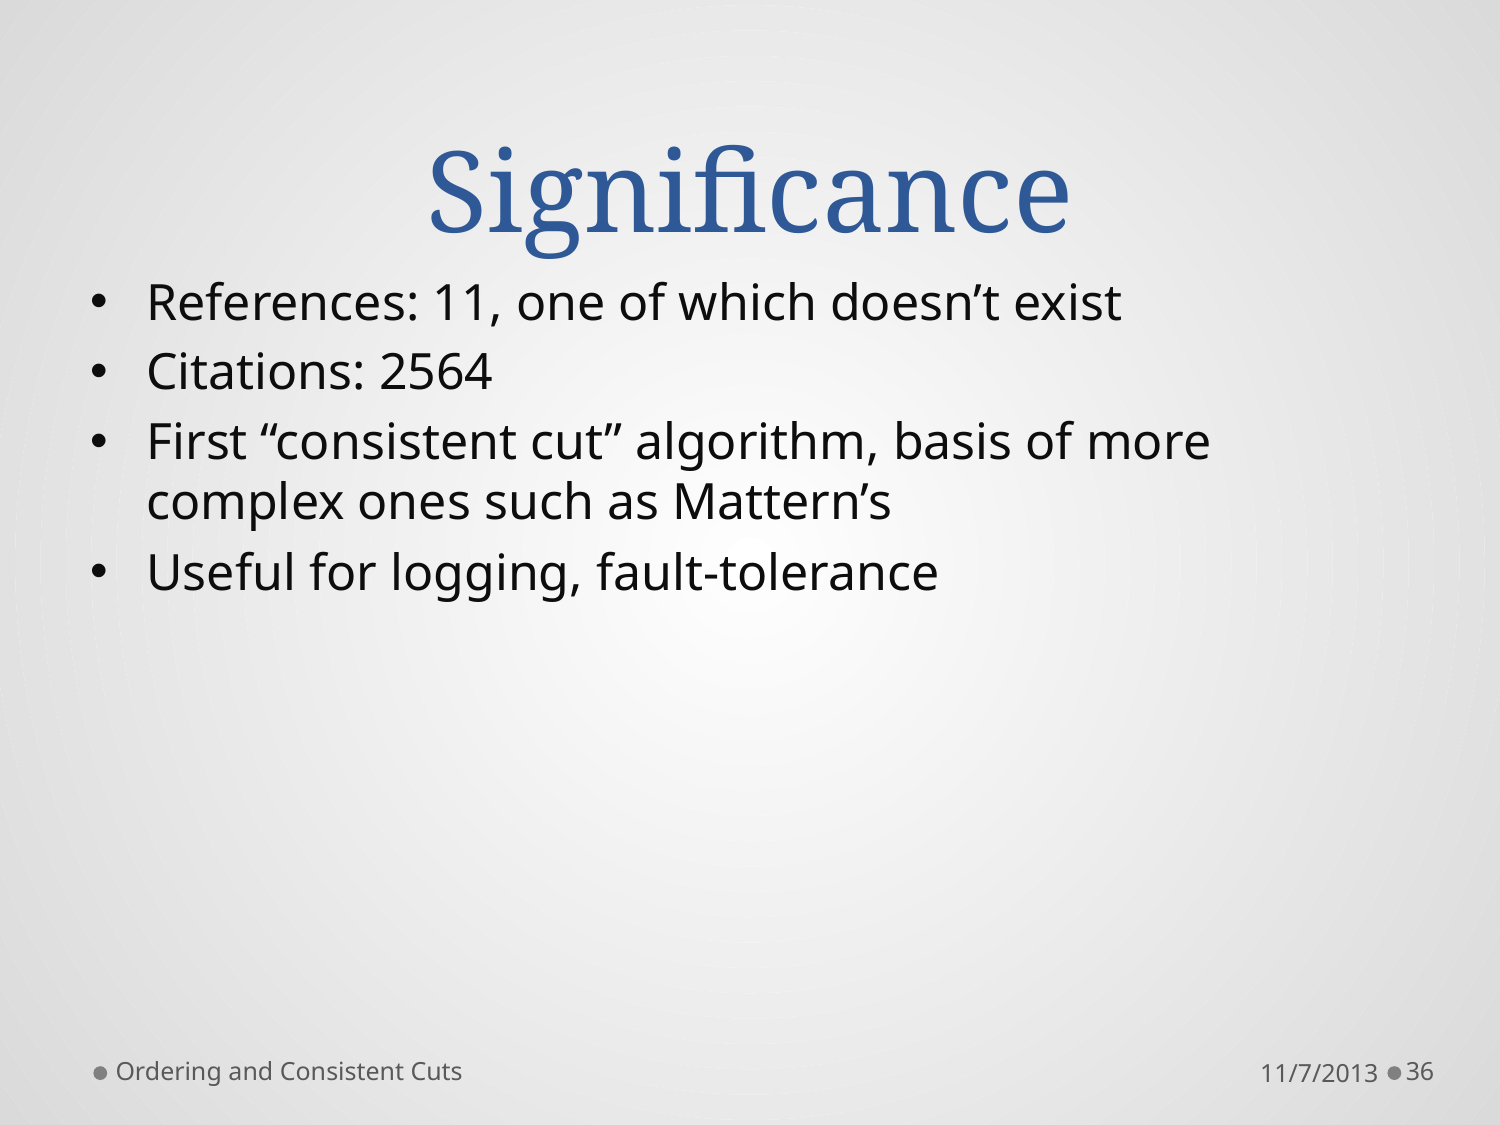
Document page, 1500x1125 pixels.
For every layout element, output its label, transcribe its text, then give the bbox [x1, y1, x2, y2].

footer Ordering and Consistent Cuts [108, 1042, 576, 1103]
title Significance [75, 0, 1425, 262]
list References: 11, one of which doesn’t exist Citations: 2564 First “consistent cut” algorithm, basis of more complex ones such as Mattern’s Useful for logging, fault-tolerance [75, 262, 1425, 1005]
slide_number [1043, 1042, 1386, 1103]
slide_number 36 [1401, 1042, 1494, 1103]
